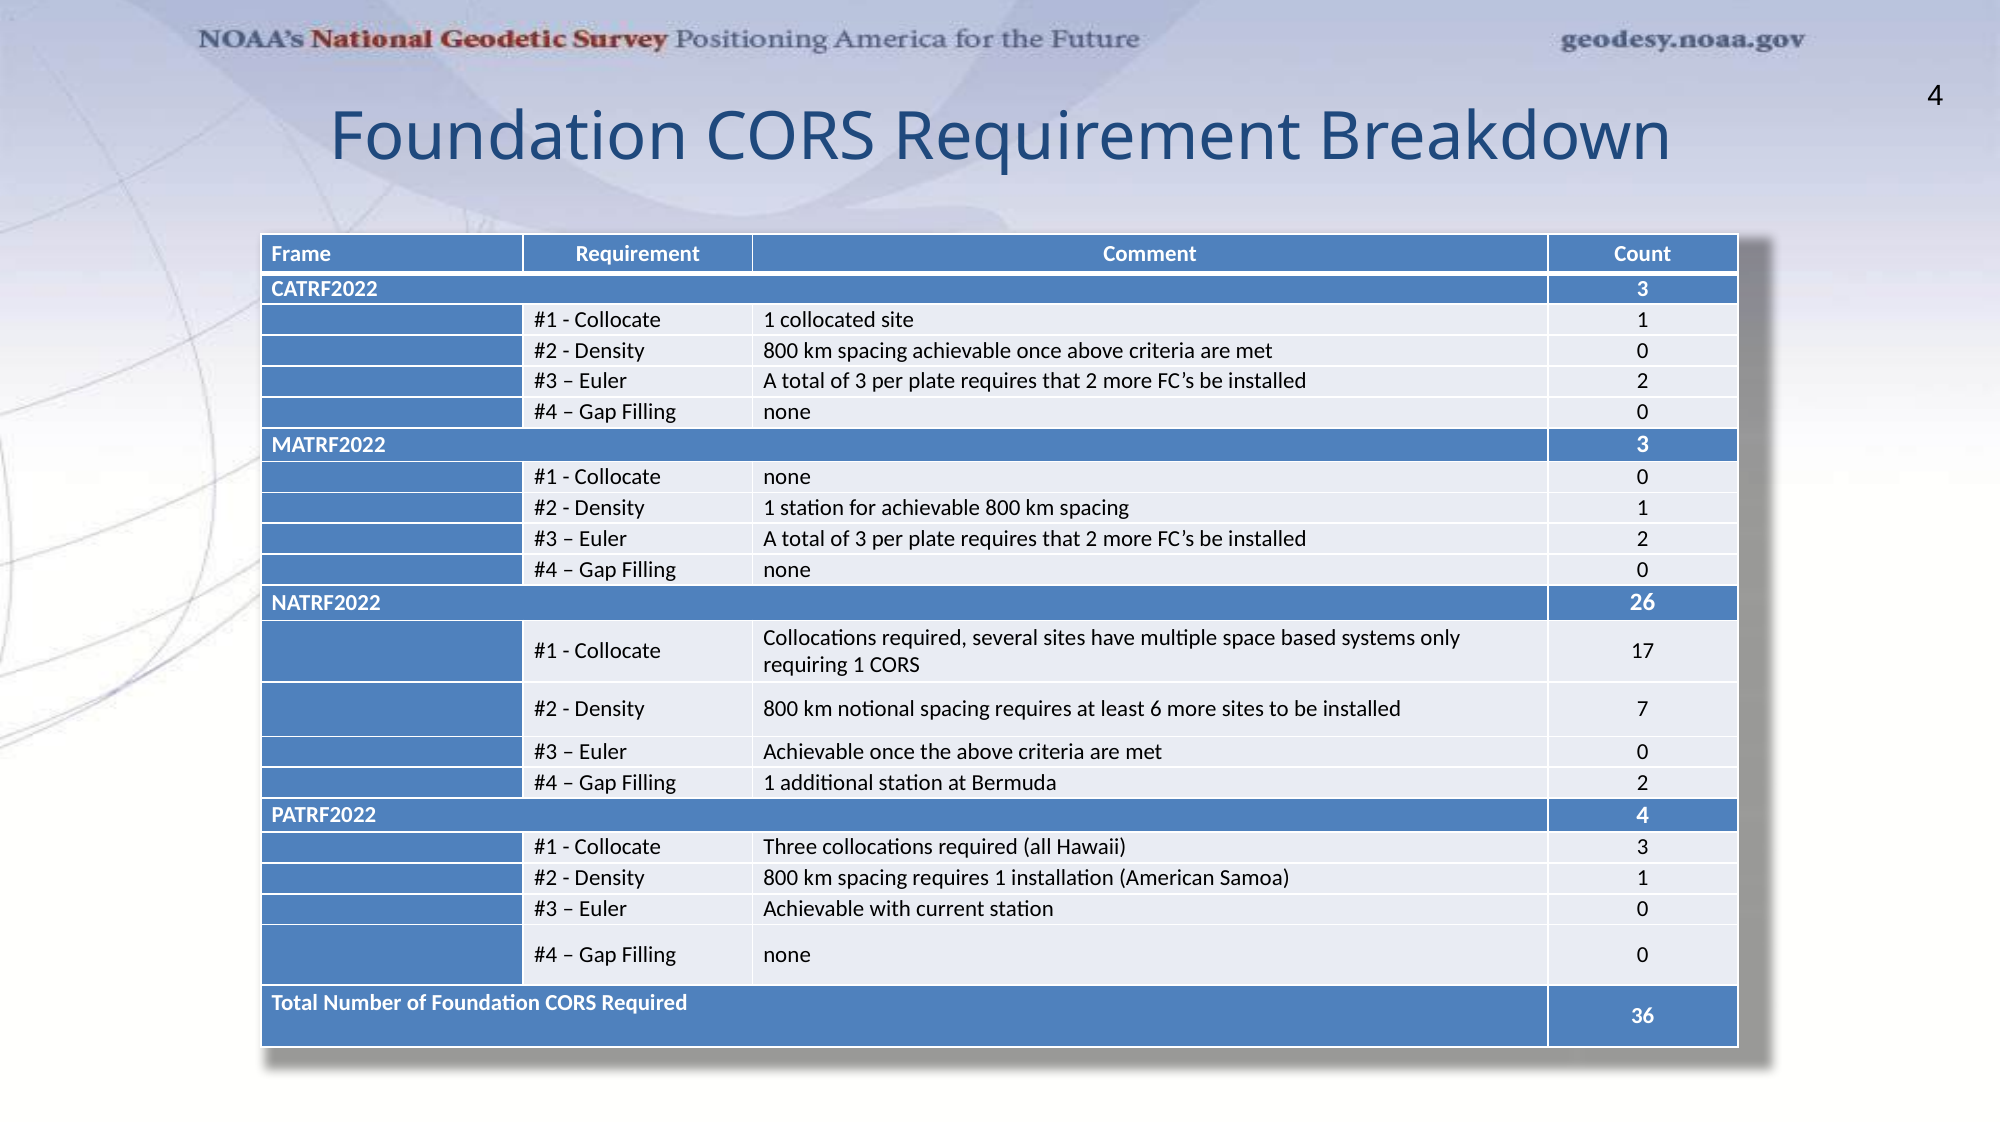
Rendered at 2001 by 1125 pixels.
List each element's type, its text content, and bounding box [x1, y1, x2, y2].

table_cell 2 [1549, 768, 1737, 797]
title Foundation CORS Requirement Breakdown [2, 47, 2000, 219]
table_cell NATRF2022 [262, 586, 1547, 620]
table_cell 0 [1549, 398, 1737, 427]
table_cell #2 - Density [524, 493, 752, 522]
table_cell A total of 3 per plate requires that 2 more FC’s be installed [753, 367, 1547, 396]
table_cell #2 - Density [524, 864, 752, 893]
table_cell 1 station for achievable 800 km spacing [753, 493, 1547, 522]
text_box 4 [1912, 69, 2000, 119]
table_cell #4 – Gap Filling [524, 768, 752, 797]
table_cell [262, 398, 522, 427]
table_cell PATRF2022 [262, 799, 1547, 831]
table_cell 1 [1549, 493, 1737, 522]
table_cell #4 – Gap Filling [524, 555, 752, 584]
table_cell 7 [1549, 683, 1737, 736]
table_cell Total Number of Foundation CORS Required [262, 986, 1547, 1046]
table_cell 0 [1549, 336, 1737, 365]
table_cell Three collocations required (all Hawaii) [753, 833, 1547, 862]
table_cell #3 – Euler [524, 737, 752, 766]
table_cell [262, 621, 522, 681]
table_header Comment [753, 235, 1547, 271]
table_cell 36 [1549, 986, 1737, 1046]
table_cell [262, 305, 522, 334]
table_cell #3 – Euler [524, 895, 752, 924]
table_cell none [753, 462, 1547, 492]
table_cell 1 [1549, 305, 1737, 334]
table_cell [262, 493, 522, 522]
table_cell #2 - Density [524, 336, 752, 365]
table_cell 0 [1549, 555, 1737, 584]
table_cell 800 km spacing achievable once above criteria are met [753, 336, 1547, 365]
table_cell [262, 768, 522, 797]
table_cell none [753, 925, 1547, 984]
table_cell MATRF2022 [262, 429, 1547, 461]
table_cell 1 collocated site [753, 305, 1547, 334]
table_cell 2 [1549, 524, 1737, 553]
table_cell none [753, 398, 1547, 427]
table_cell #1 - Collocate [524, 621, 752, 681]
table_cell 3 [1549, 429, 1737, 461]
table_header Frame [262, 235, 522, 271]
table_cell [262, 524, 522, 553]
table_cell [262, 367, 522, 396]
table_cell Achievable with current station [753, 895, 1547, 924]
table_cell 800 km notional spacing requires at least 6 more sites to be installed [753, 683, 1547, 736]
table_cell [262, 737, 522, 766]
table_cell 0 [1549, 895, 1737, 924]
table_cell none [753, 555, 1547, 584]
table_cell Achievable once the above criteria are met [753, 737, 1547, 766]
table_cell [262, 833, 522, 862]
table_cell #3 – Euler [524, 367, 752, 396]
table_header Requirement [524, 235, 752, 271]
table_cell [262, 864, 522, 893]
table_cell 800 km spacing requires 1 installation (American Samoa) [753, 864, 1547, 893]
table_cell 17 [1549, 621, 1737, 681]
table_cell 0 [1549, 925, 1737, 984]
table_cell [262, 462, 522, 492]
table_cell A total of 3 per plate requires that 2 more FC’s be installed [753, 524, 1547, 553]
table_cell #1 - Collocate [524, 833, 752, 862]
table_header Count [1549, 235, 1737, 271]
table_cell 1 [1549, 864, 1737, 893]
table_cell [262, 683, 522, 736]
table_cell 26 [1549, 586, 1737, 620]
table_cell 0 [1549, 737, 1737, 766]
table_cell #1 - Collocate [524, 462, 752, 492]
table_cell #1 - Collocate [524, 305, 752, 334]
table_cell #3 – Euler [524, 524, 752, 553]
table_cell #4 – Gap Filling [524, 925, 752, 984]
table_cell 2 [1549, 367, 1737, 396]
table_cell [262, 925, 522, 984]
table_cell 3 [1549, 833, 1737, 862]
table_cell [262, 895, 522, 924]
table_cell 1 additional station at Bermuda [753, 768, 1547, 797]
table_cell [262, 336, 522, 365]
table_cell #4 – Gap Filling [524, 398, 752, 427]
table_cell 4 [1549, 799, 1737, 831]
table_cell CATRF2022 [262, 276, 1547, 303]
picture [0, 0, 2000, 1122]
table_cell Collocations required, several sites have multiple space based systems only requiring 1 CORS [753, 621, 1547, 681]
table_cell #2 - Density [524, 683, 752, 736]
table_cell [262, 555, 522, 584]
table_cell 3 [1549, 276, 1737, 303]
table_cell 0 [1549, 462, 1737, 492]
